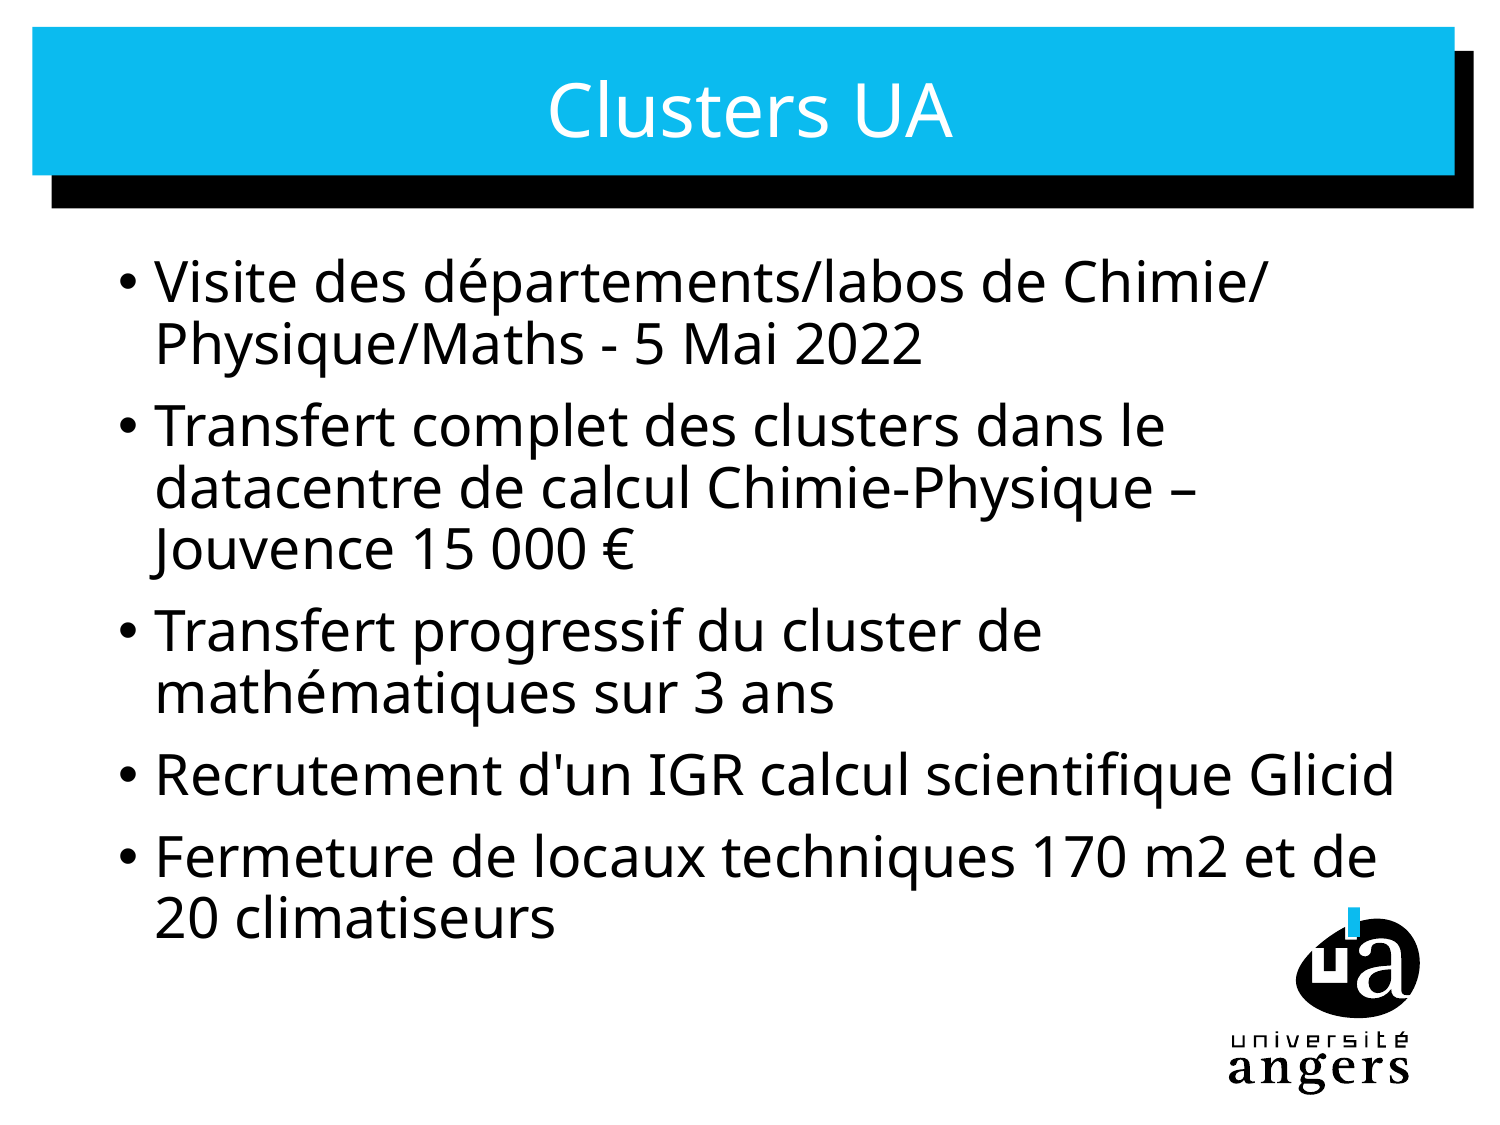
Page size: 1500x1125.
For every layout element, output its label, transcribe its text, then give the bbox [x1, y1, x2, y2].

title Clusters UA [103, 50, 1397, 176]
list Visite des départements/labos de Chimie/ Physique/Maths - 5 Mai 2022 Transfert complet des clusters dans le datacentre de calcul Chimie-Physique – Jouvence 15 000 € Transfert progressif du cluster de mathématiques sur 3 ans Recrutement d'un IGR calcul scientifique Glicid Fermeture de locaux techniques 170 m2 et de 20 climatiseurs [103, 246, 1439, 1014]
